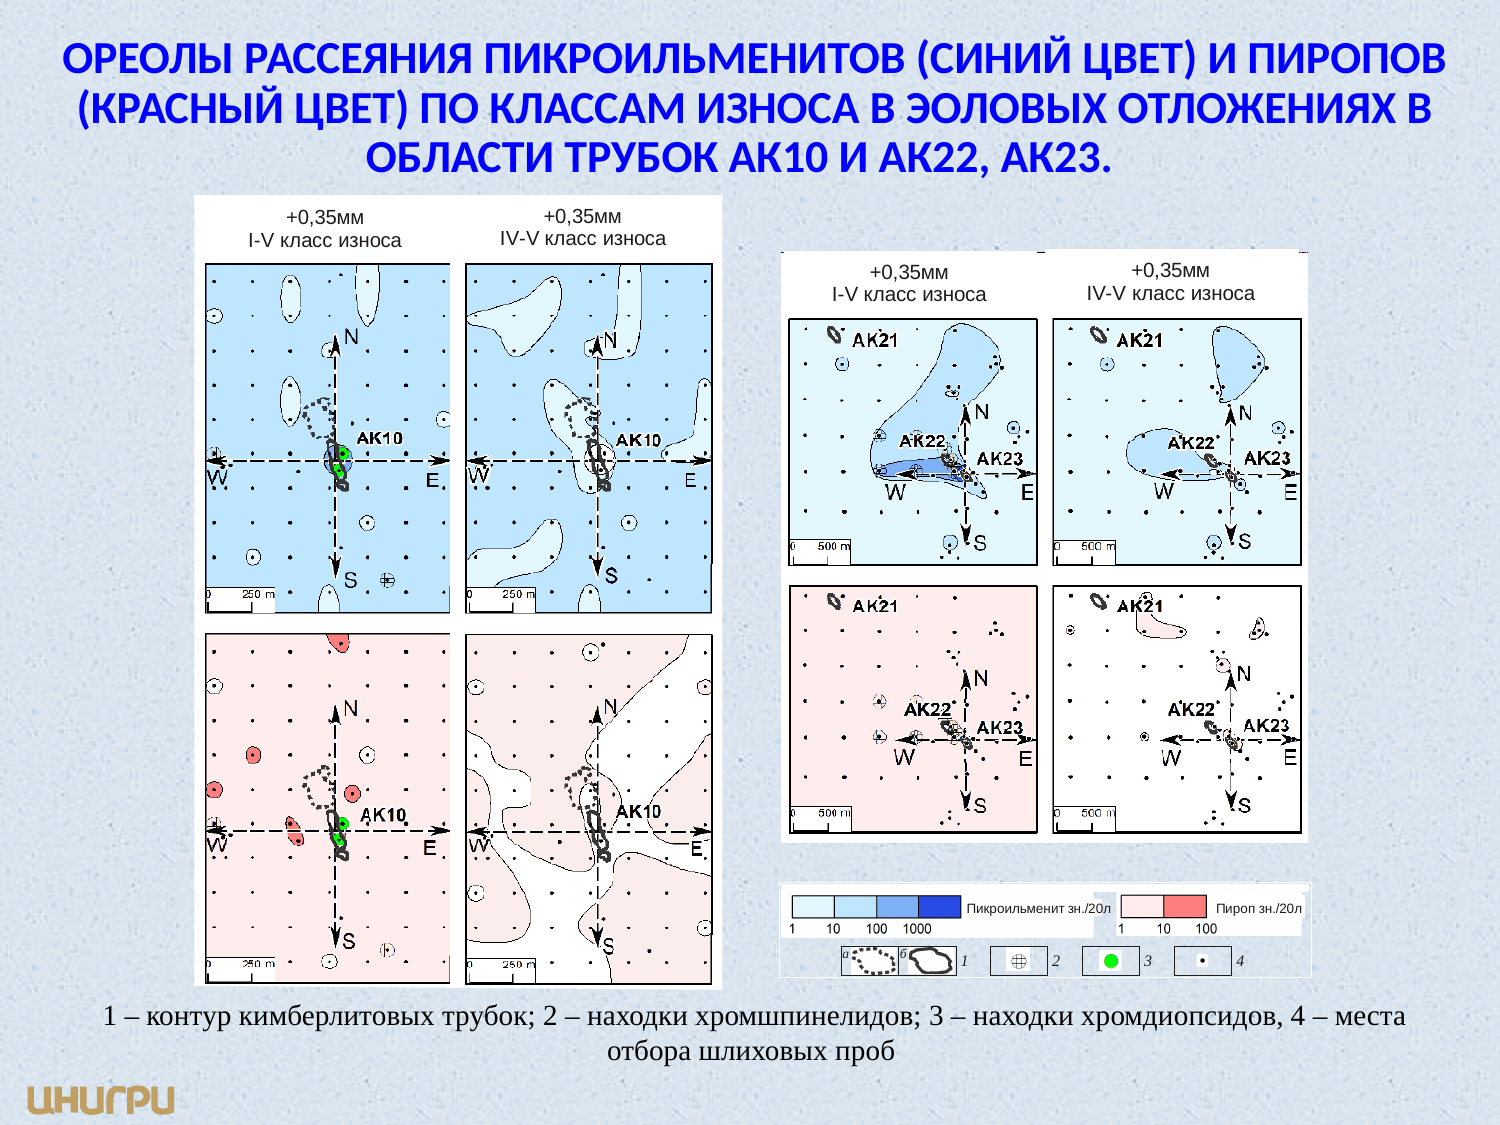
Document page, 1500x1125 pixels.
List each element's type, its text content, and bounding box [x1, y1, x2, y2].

picture [26, 1084, 175, 1115]
text_box 1 – контур кимберлитовых трубок; 2 – находки хромшпинелидов; 3 – находки хромдиопсидов, 4 – места отбора шлиховых проб [47, 988, 1463, 1074]
picture [779, 882, 1312, 978]
picture [193, 193, 724, 992]
picture [779, 248, 1311, 846]
title Ореолы рассеяния пикроильменитов (синий цвет) и пиропов (красный цвет) по классам износа в эоловых отложениях в области трубок АК10 и АК22, АК23. [23, 16, 1487, 201]
